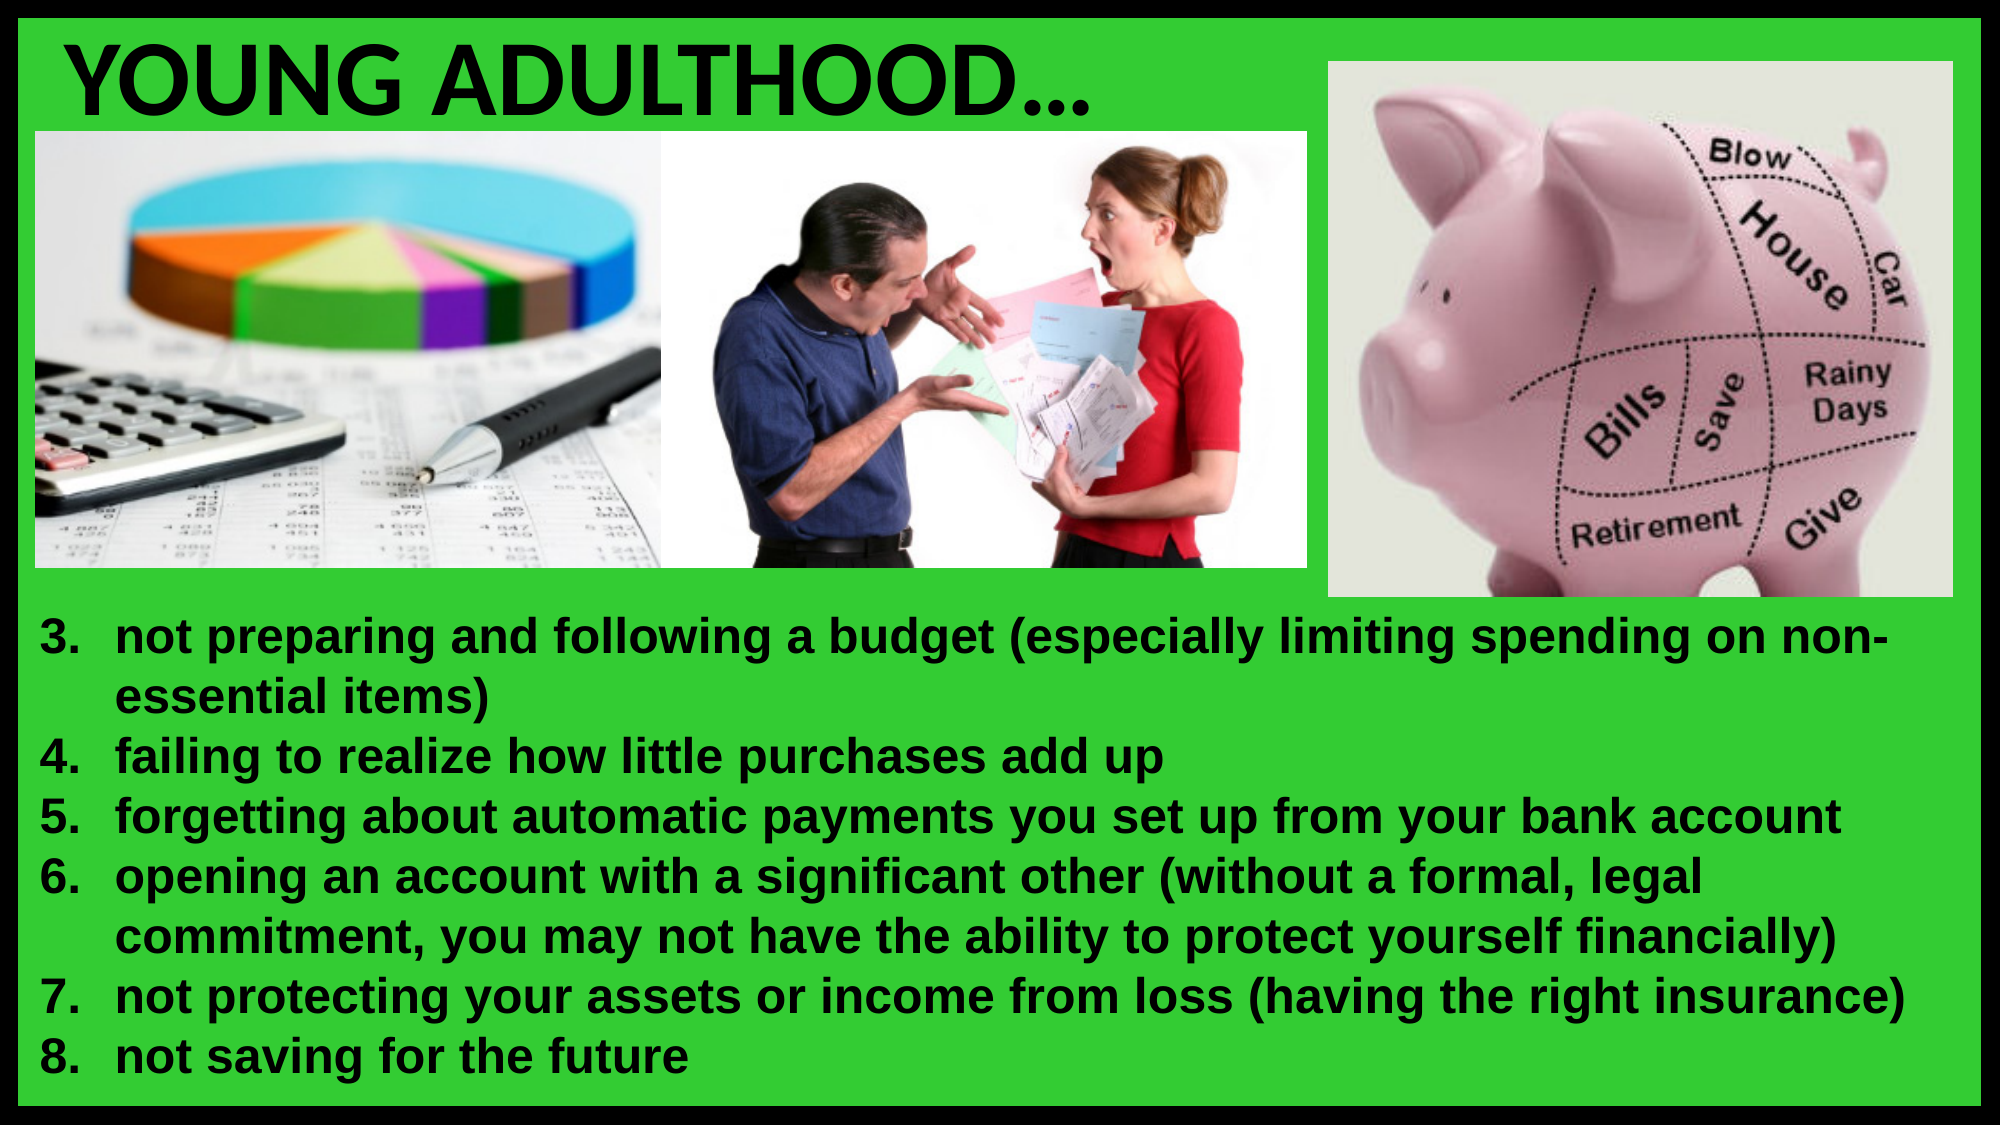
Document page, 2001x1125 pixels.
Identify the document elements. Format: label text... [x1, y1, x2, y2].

picture [1328, 61, 1953, 597]
text_box not preparing and following a budget (especially limiting spending on non-essential items) failing to realize how little purchases add up forgetting about automatic payments you set up from your bank account opening an account with a significant other (without a formal, legal commitment, you may not have the ability to protect yourself financially) not protecting your assets or income from loss (having the right insurance) not saving for the future [24, 596, 1975, 1091]
text_box [0, 0, 2000, 1125]
text_box YOUNG ADULTHOOD… [49, 0, 1113, 131]
picture [34, 131, 1307, 568]
